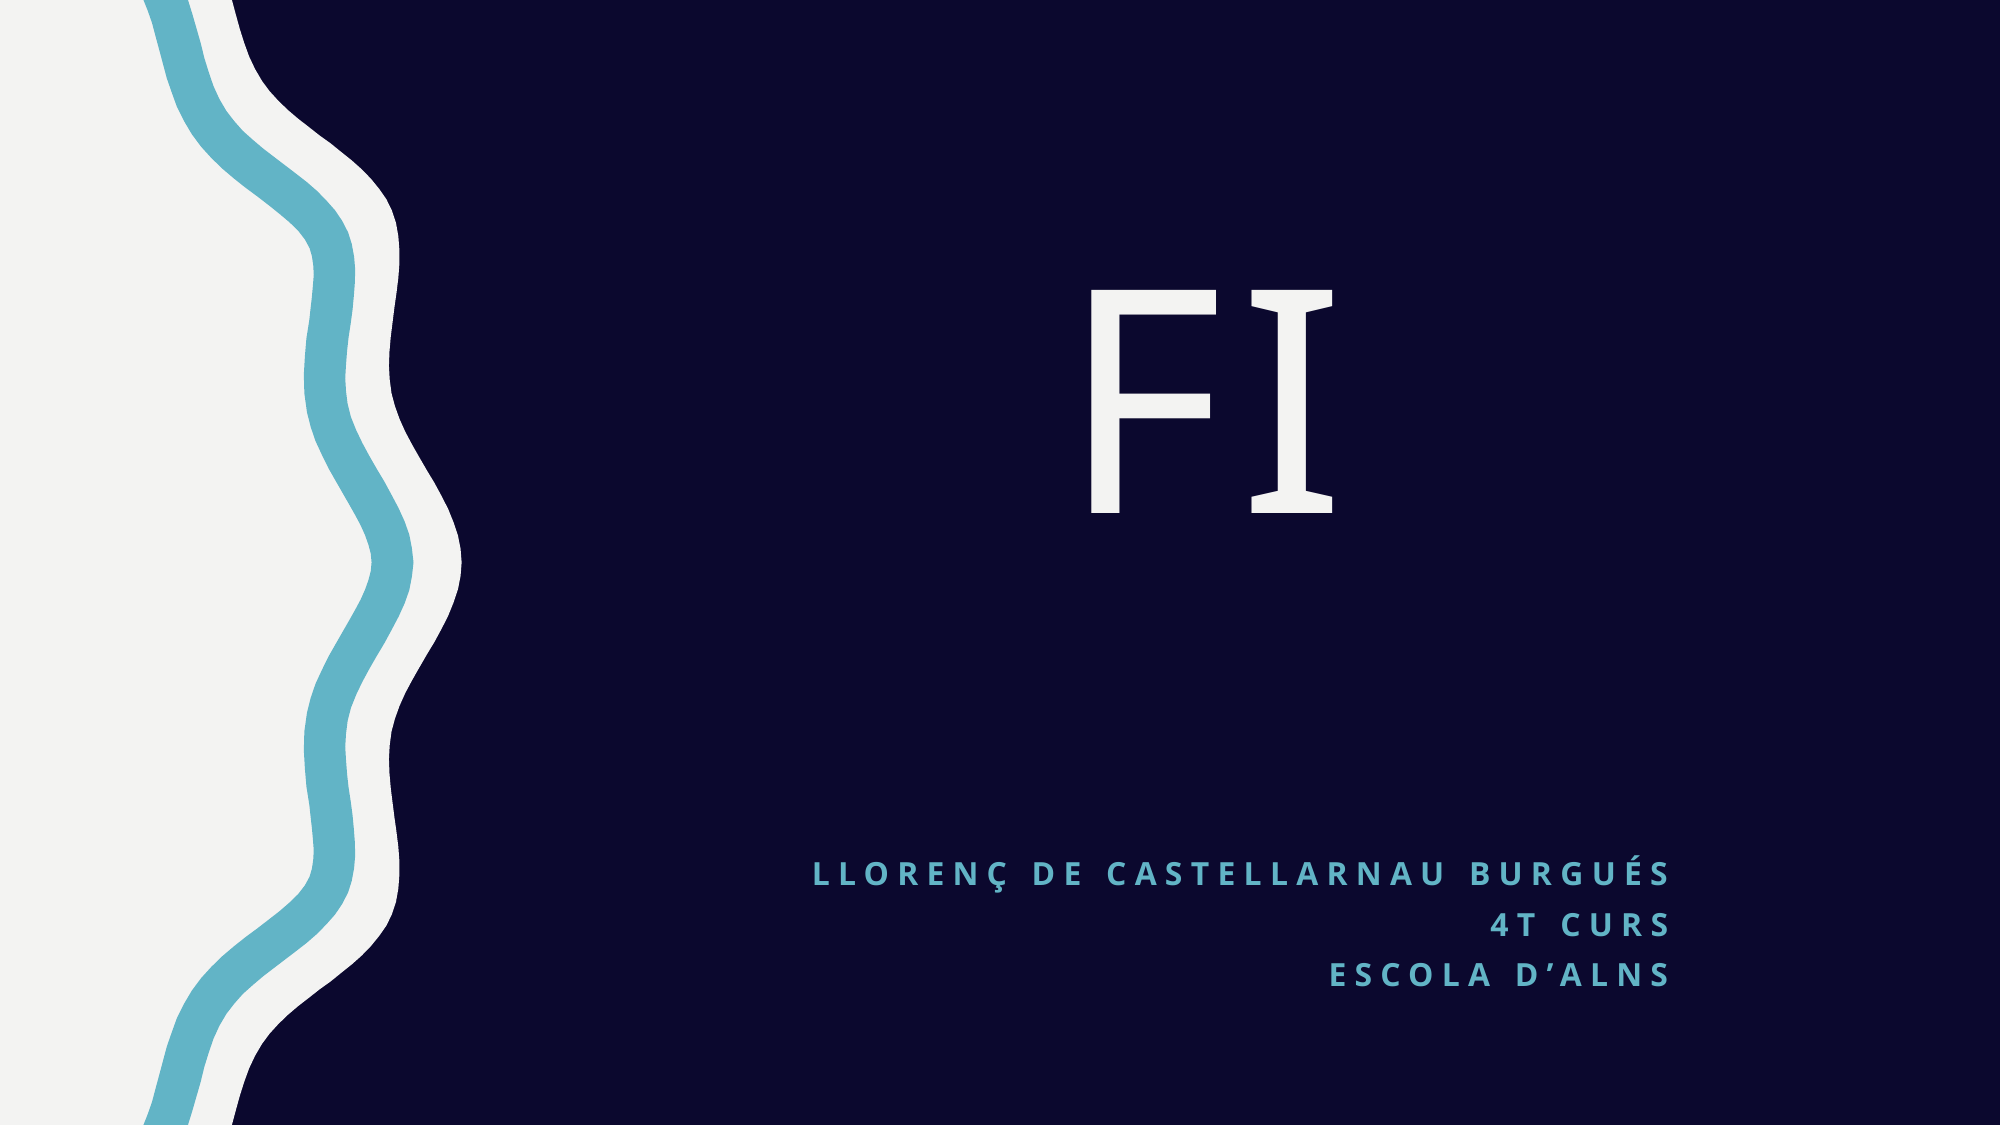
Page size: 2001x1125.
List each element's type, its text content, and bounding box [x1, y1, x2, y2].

list Llorenç de castellarnau burgués 4t curs Escola d’Alns [531, 846, 1684, 1003]
title fi [531, 176, 1875, 589]
